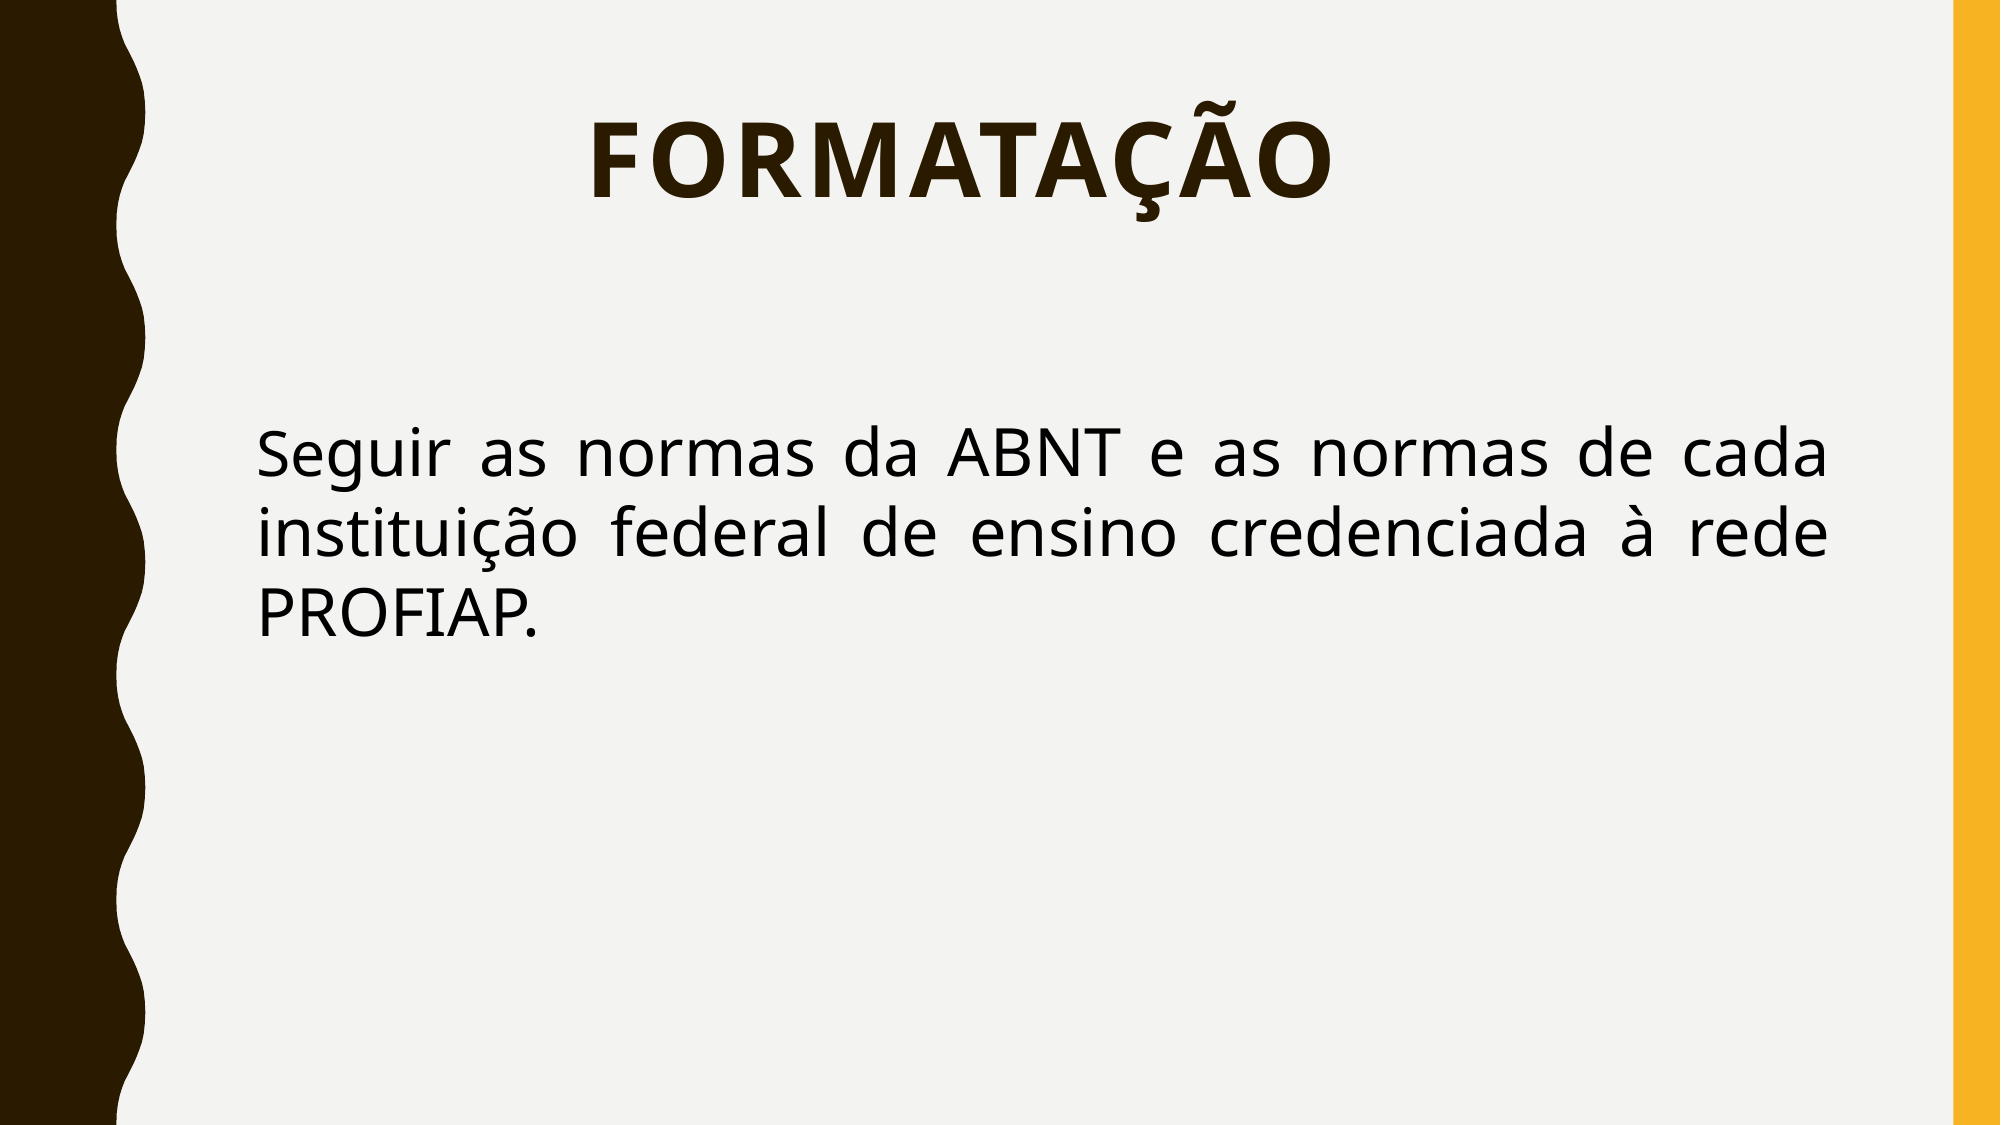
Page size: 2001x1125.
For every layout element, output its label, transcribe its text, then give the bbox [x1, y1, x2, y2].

title Formatação [76, 100, 1847, 246]
text_box Seguir as normas da ABNT e as normas de cada instituição federal de ensino credenciada à rede PROFIAP. [241, 402, 1847, 657]
